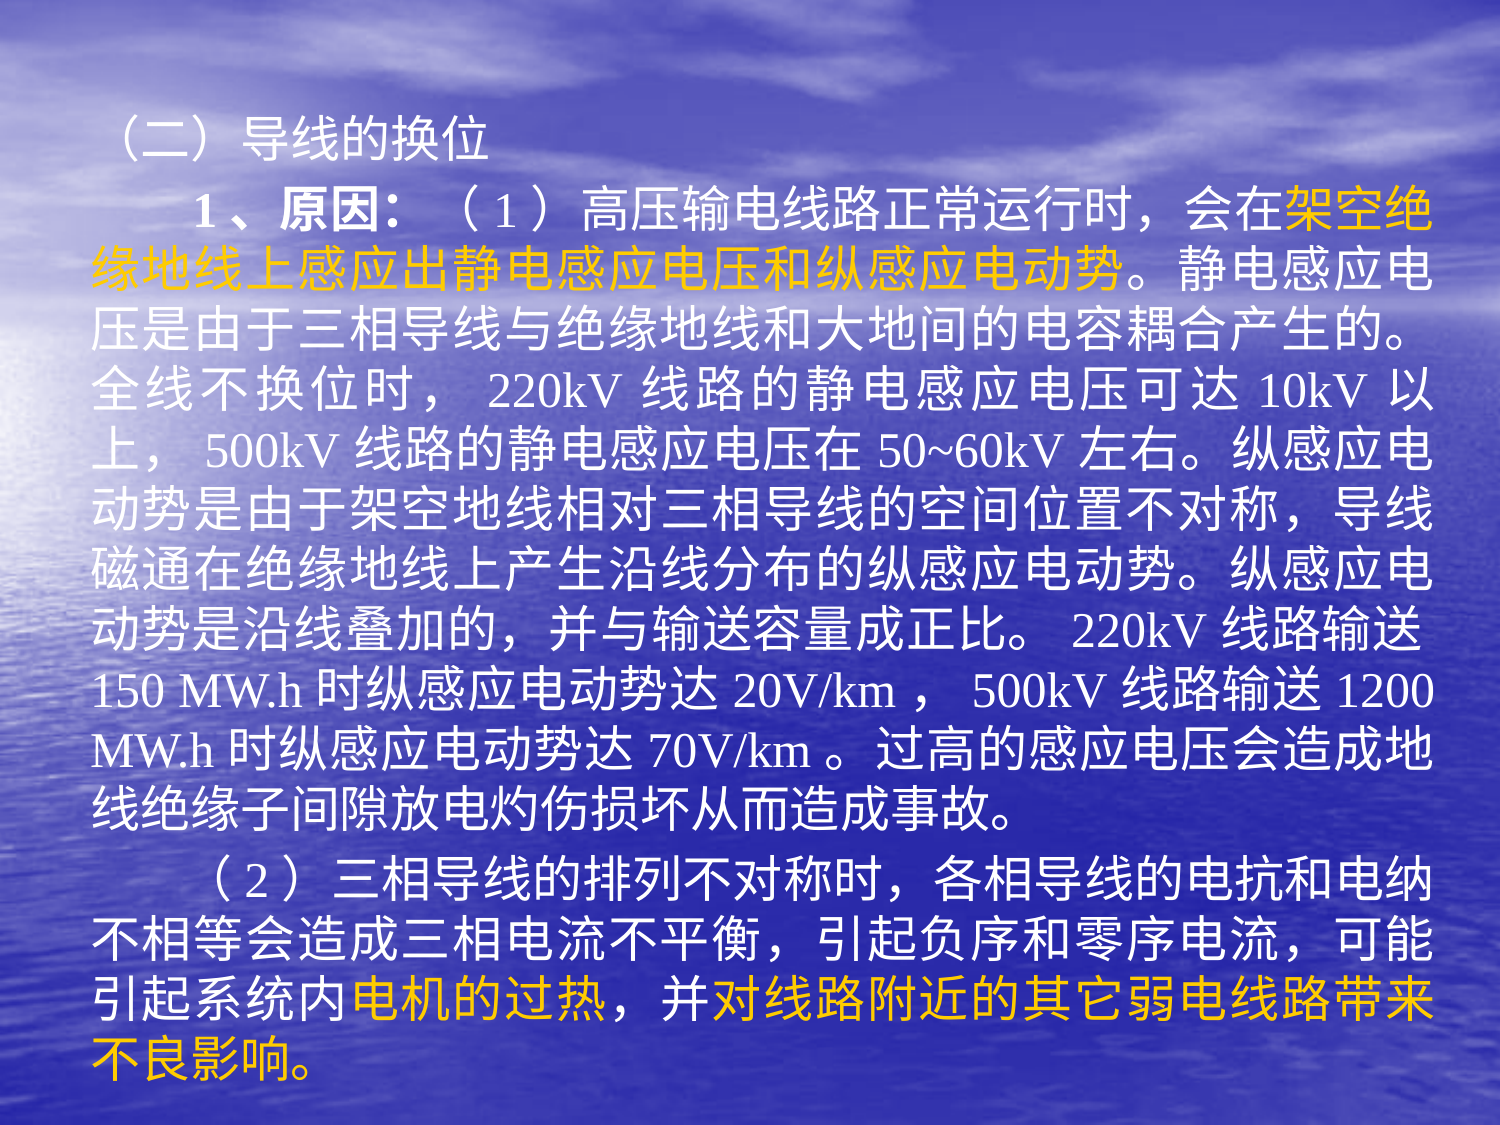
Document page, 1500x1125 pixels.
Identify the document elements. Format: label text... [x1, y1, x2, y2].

list （二）导线的换位 1、原因：（1）高压输电线路正常运行时，会在架空绝缘地线上感应出静电感应电压和纵感应电动势。静电感应电压是由于三相导线与绝缘地线和大地间的电容耦合产生的。全线不换位时，220kV线路的静电感应电压可达10kV以上，500kV线路的静电感应电压在50~60kV左右。纵感应电动势是由于架空地线相对三相导线的空间位置不对称，导线磁通在绝缘地线上产生沿线分布的纵感应电动势。纵感应电动势是沿线叠加的，并与输送容量成正比。220kV线路输送150 MW.h时纵感应电动势达20V/km，500kV线路输送1200 MW.h时纵感应电动势达70V/km。过高的感应电压会造成地线绝缘子间隙放电灼伤损坏从而造成事故。 （2）三相导线的排列不对称时，各相导线的电抗和电纳不相等会造成三相电流不平衡，引起负序和零序电流，可能引起系统内电机的过热，并对线路附近的其它弱电线路带来不良影响。 [75, 99, 1450, 1125]
